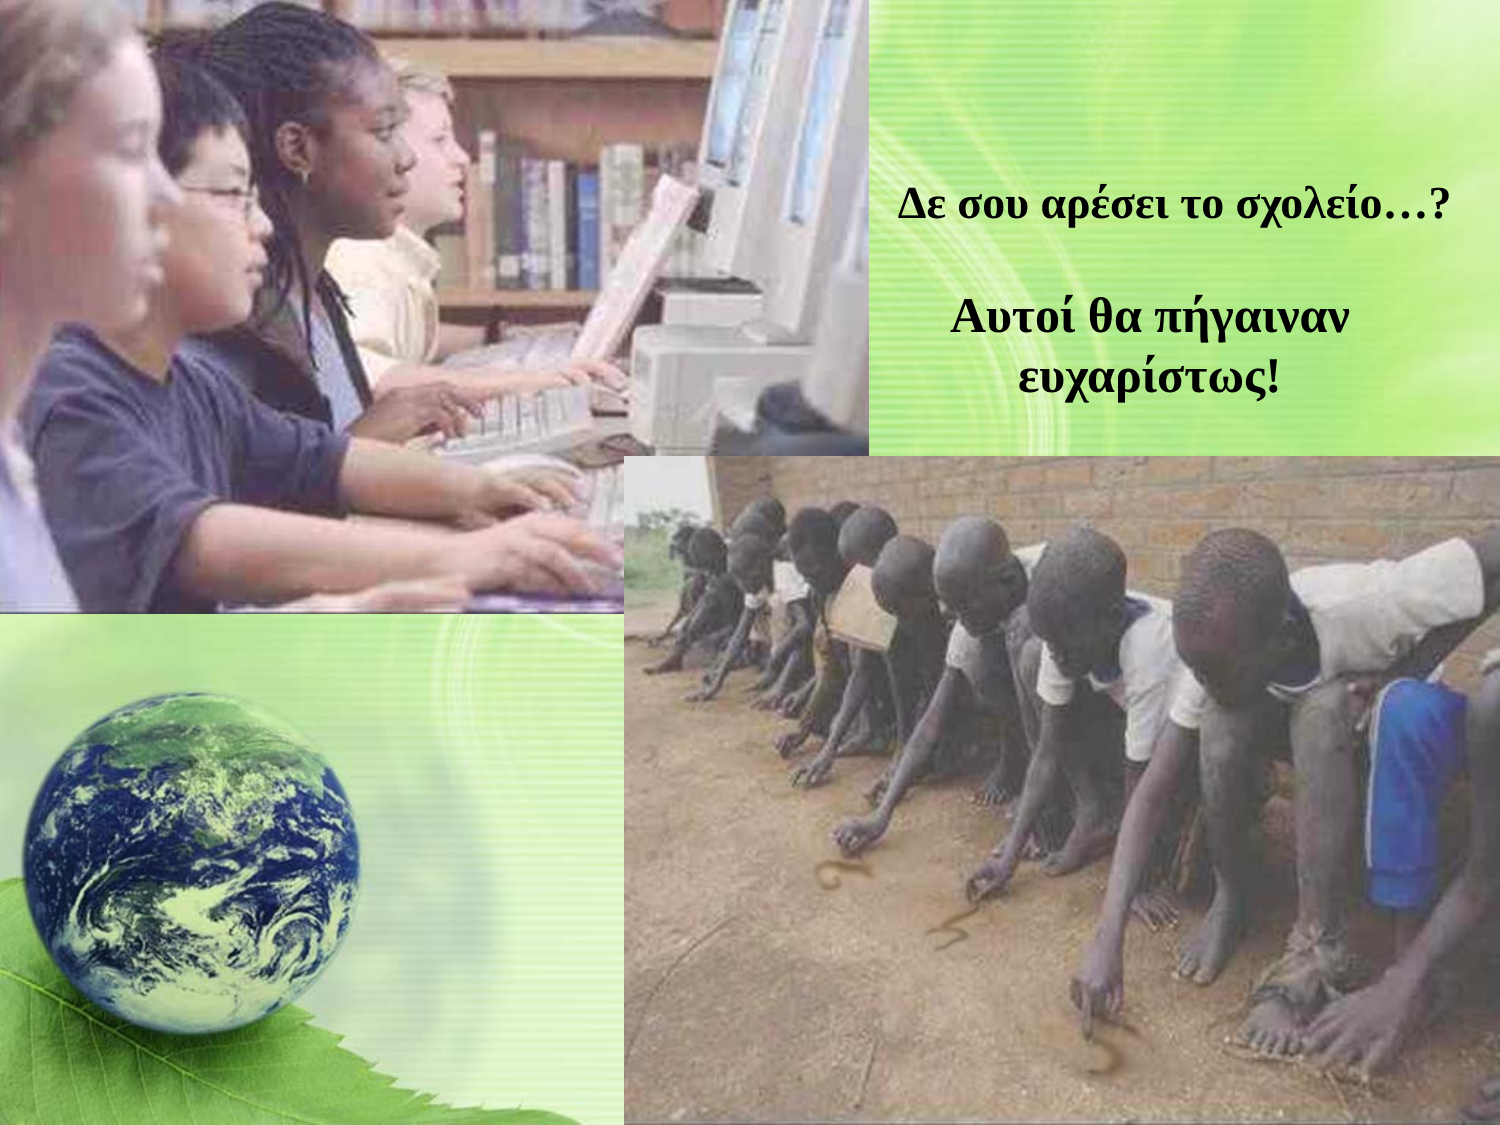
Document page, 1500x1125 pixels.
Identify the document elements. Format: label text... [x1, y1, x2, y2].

picture [869, 0, 1500, 455]
picture [0, 614, 624, 1125]
text_box Δε σου αρέσει το σχολείο…? [900, 112, 1450, 288]
text_box Αυτοί θα πήγαιναν ευχαρίστως! [962, 255, 1338, 431]
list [624, 455, 1500, 1125]
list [0, 0, 869, 614]
